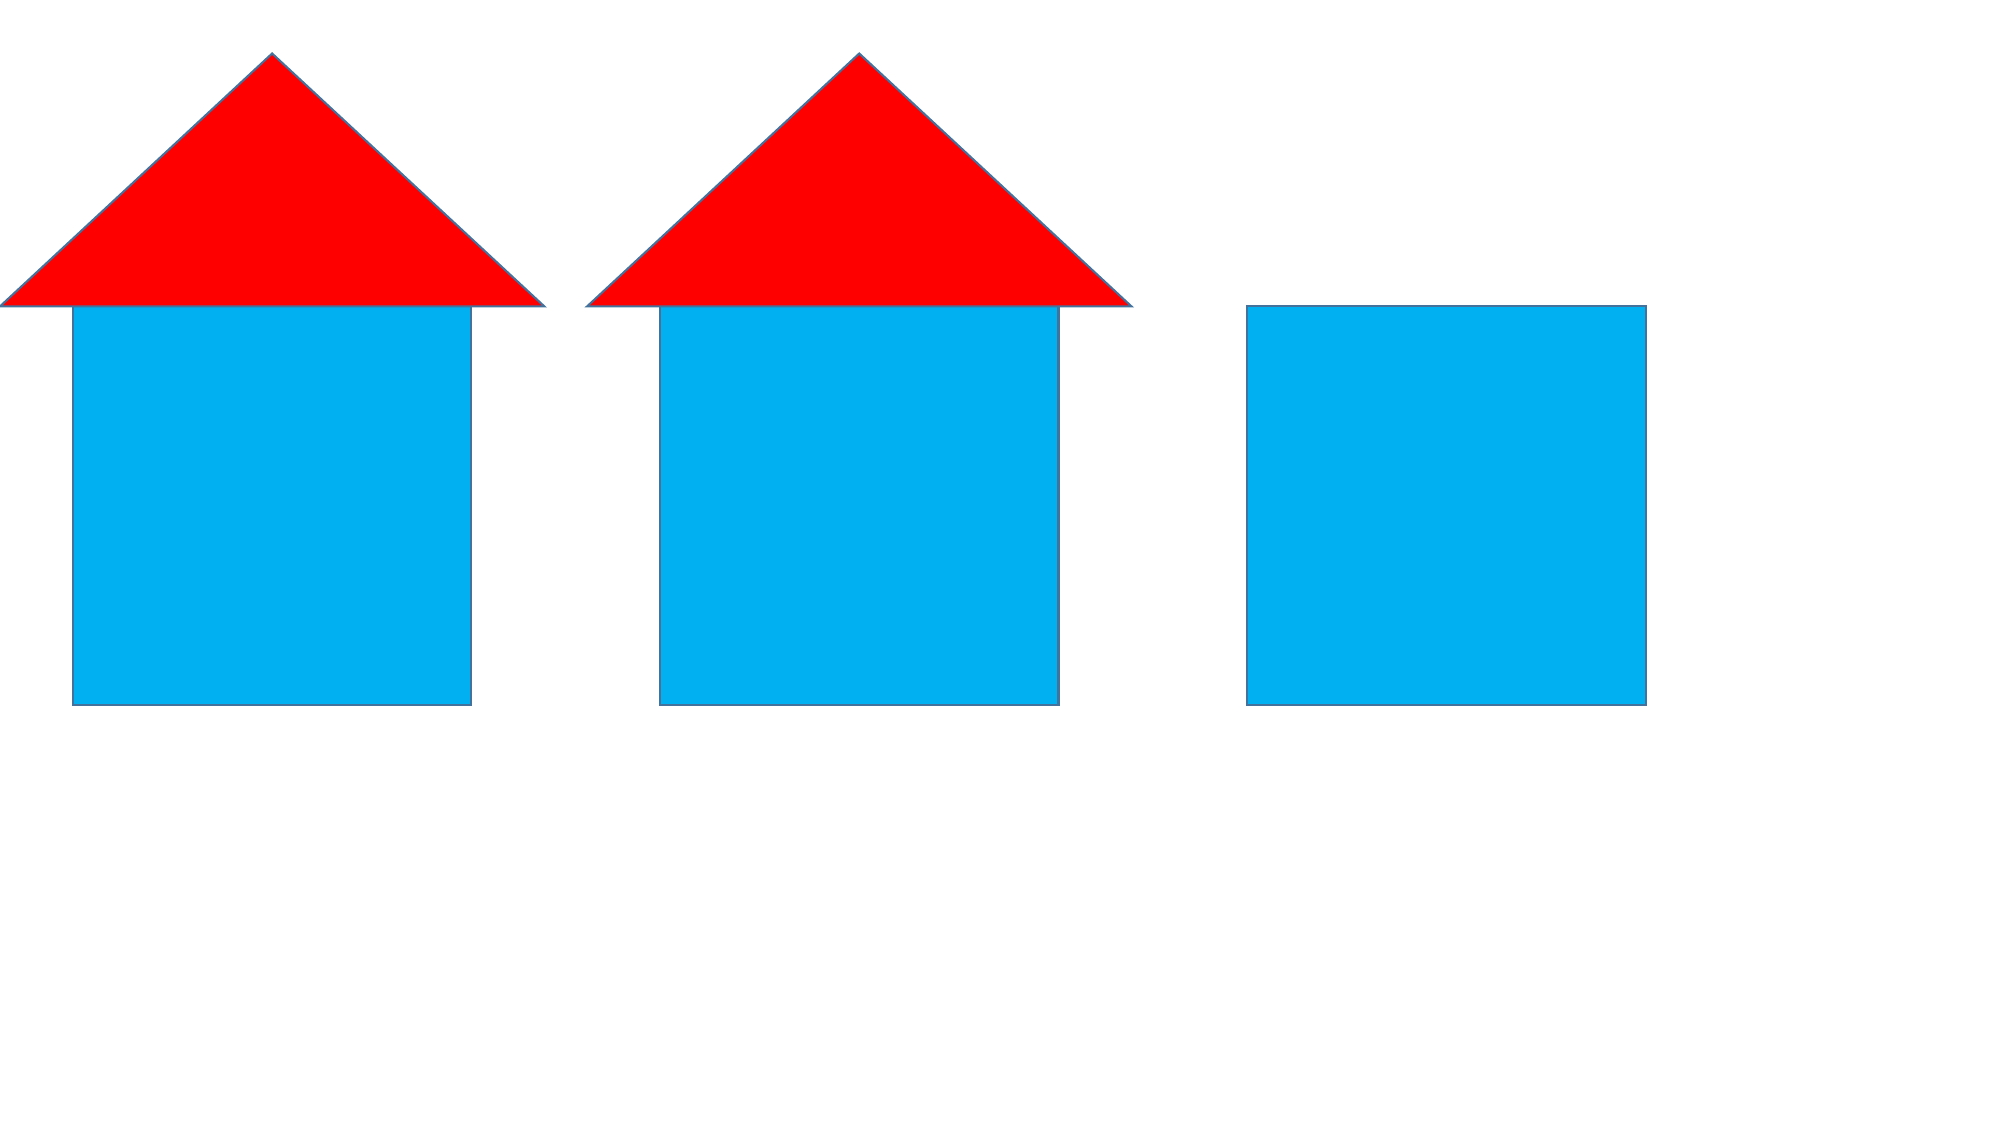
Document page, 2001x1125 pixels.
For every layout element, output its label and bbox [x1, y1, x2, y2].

text_box [1246, 305, 1647, 706]
text_box [659, 308, 1060, 706]
text_box [0, 52, 547, 308]
text_box [72, 308, 472, 706]
text_box [584, 52, 1135, 308]
